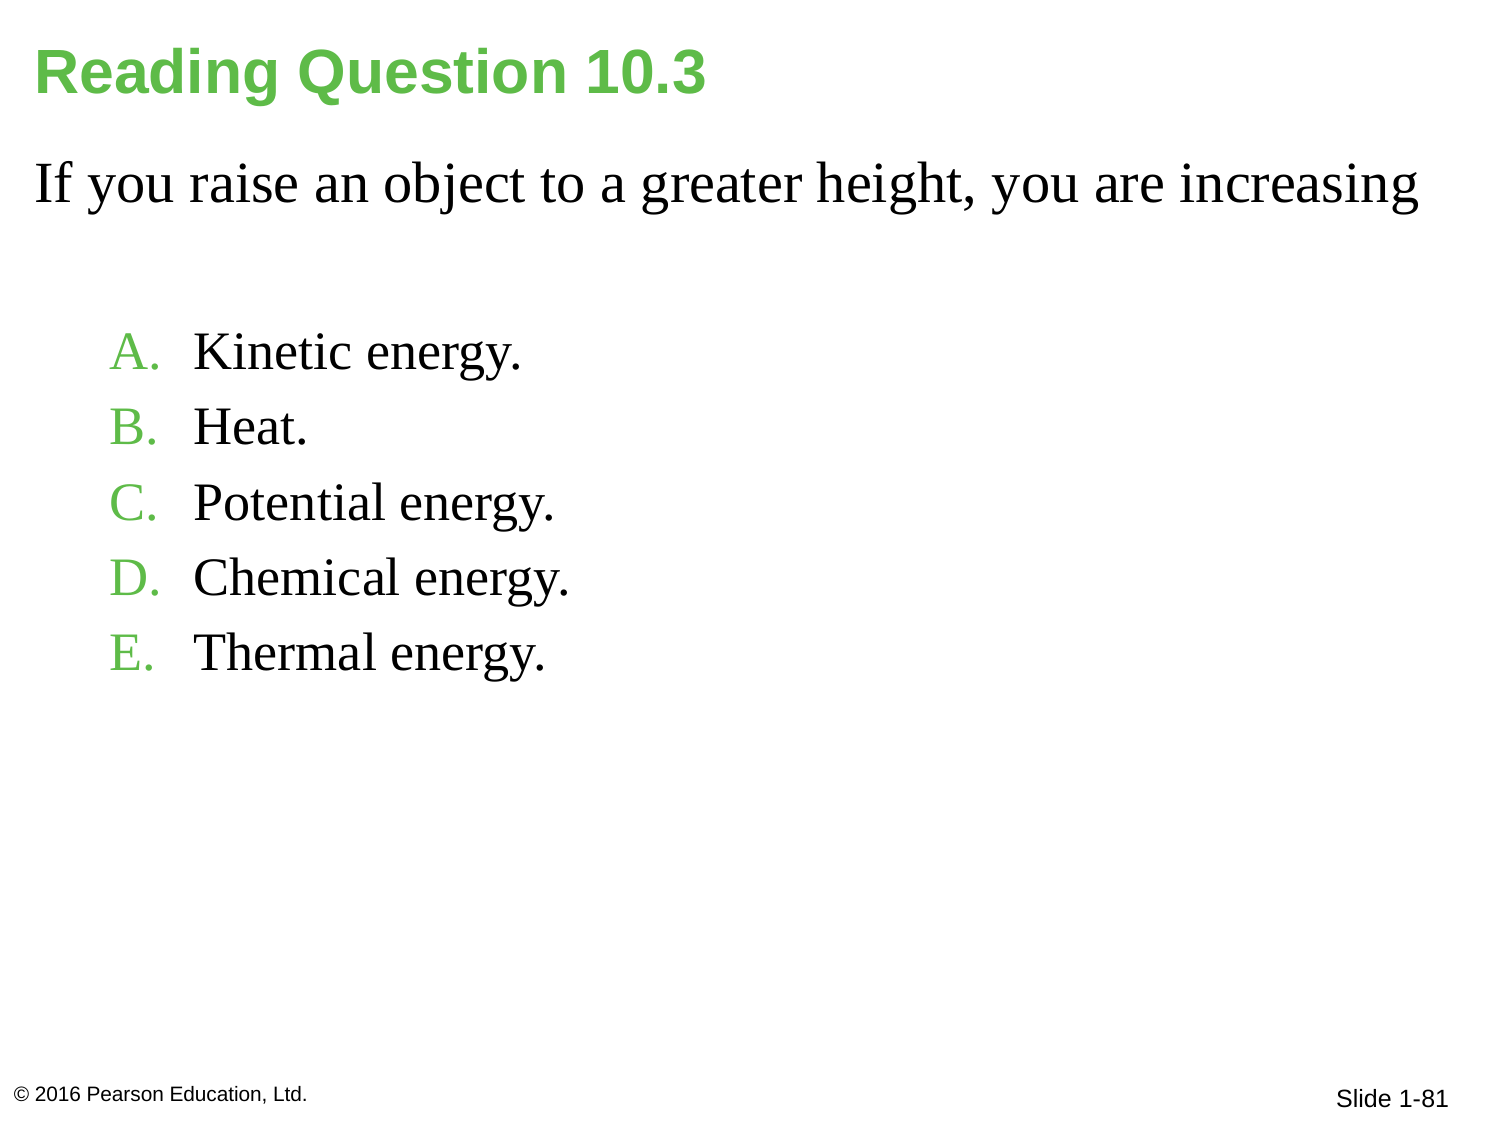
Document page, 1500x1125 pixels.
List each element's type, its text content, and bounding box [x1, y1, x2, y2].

slide_number © 2016 Pearson Education, Ltd. [0, 1063, 405, 1124]
title Reading Question 10.3 [19, 31, 1464, 136]
list If you raise an object to a greater height, you are increasing Kinetic energy. Heat. Potential energy. Chemical energy. Thermal energy. [19, 136, 1464, 1014]
